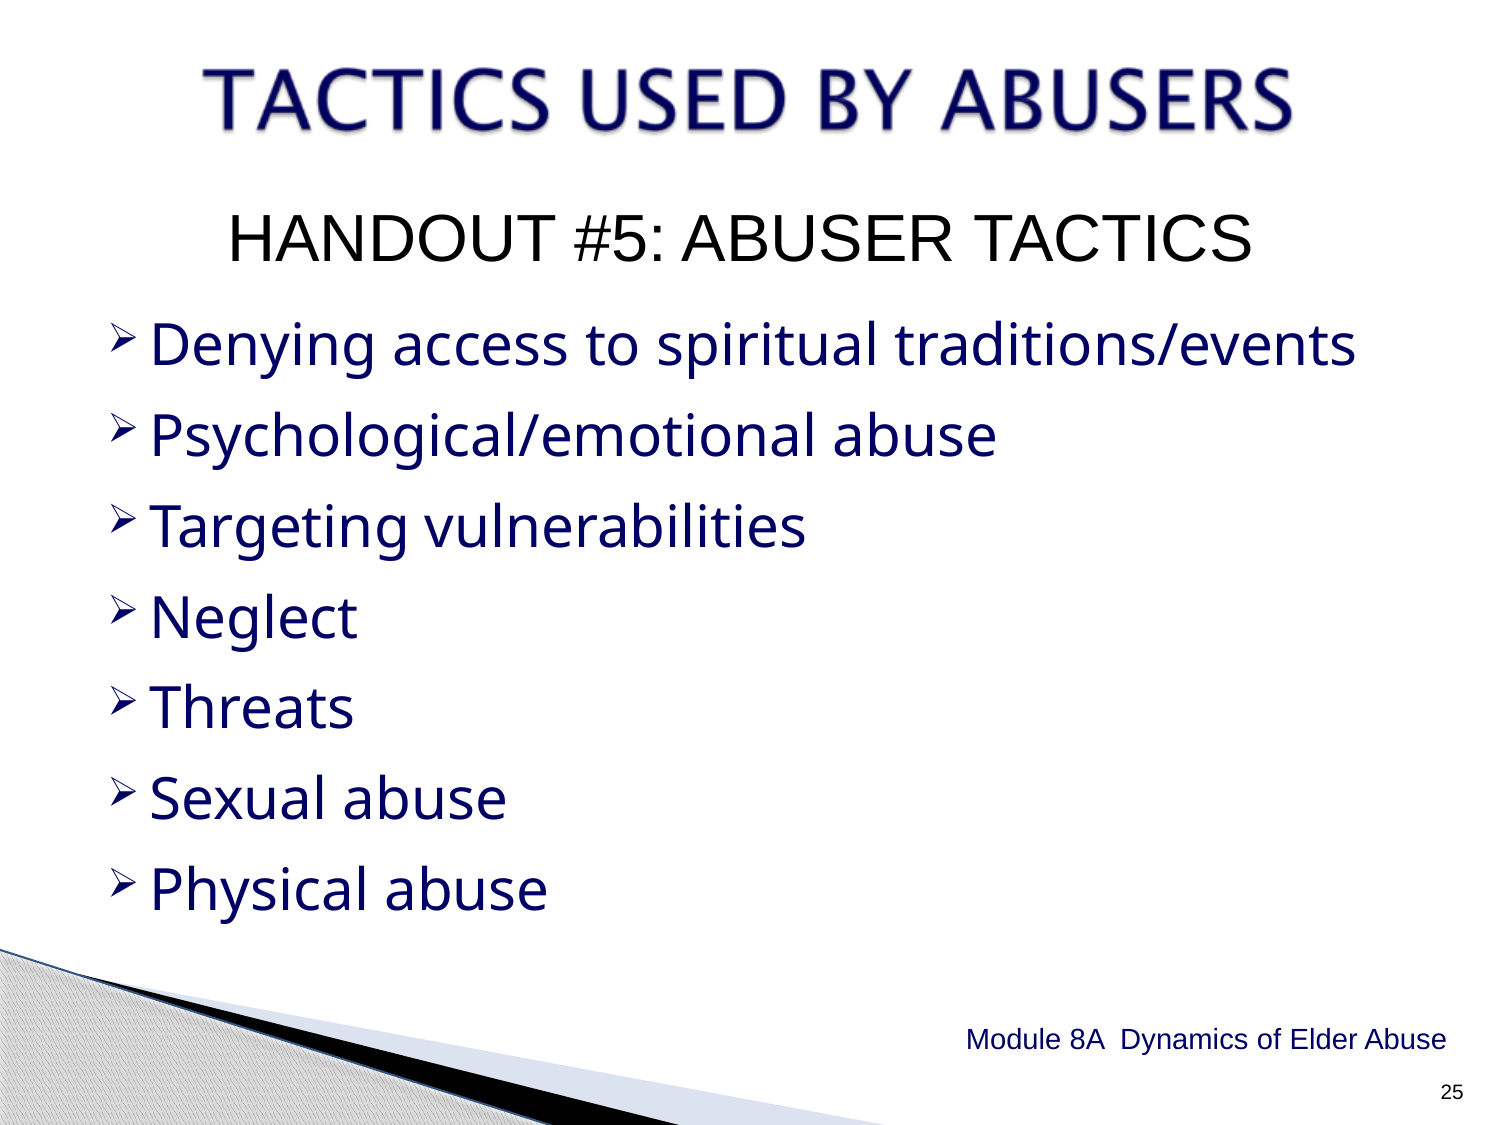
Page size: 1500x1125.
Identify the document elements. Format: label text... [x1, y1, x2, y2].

text_box Module 8A Dynamics of Elder Abuse [587, 1012, 1463, 1063]
slide_number 25 [1325, 1051, 1479, 1112]
text_box HANDOUT #5: ABUSER TACTICS [162, 189, 1338, 283]
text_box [73, 30, 1426, 176]
text_box Denying access to spiritual traditions/events Psychological/emotional abuse Targeting vulnerabilities Neglect Threats Sexual abuse Physical abuse [75, 299, 1463, 1021]
